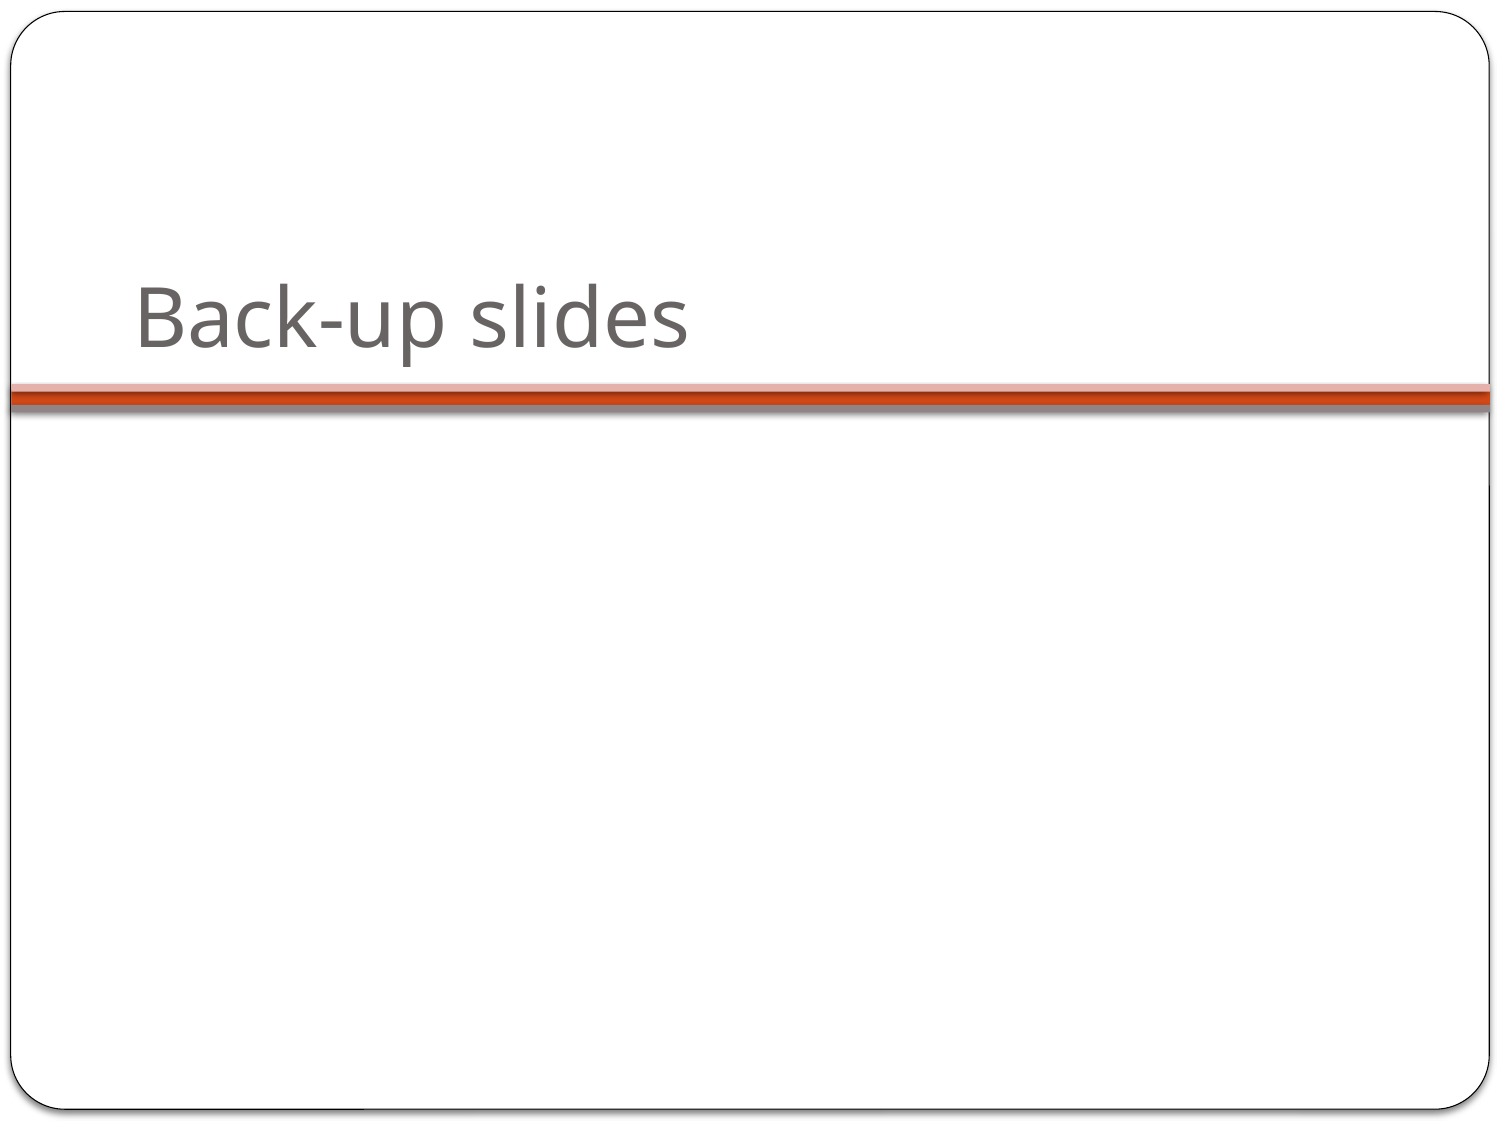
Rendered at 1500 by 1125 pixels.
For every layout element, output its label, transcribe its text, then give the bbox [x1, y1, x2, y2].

title Back-up slides [118, 156, 1394, 380]
